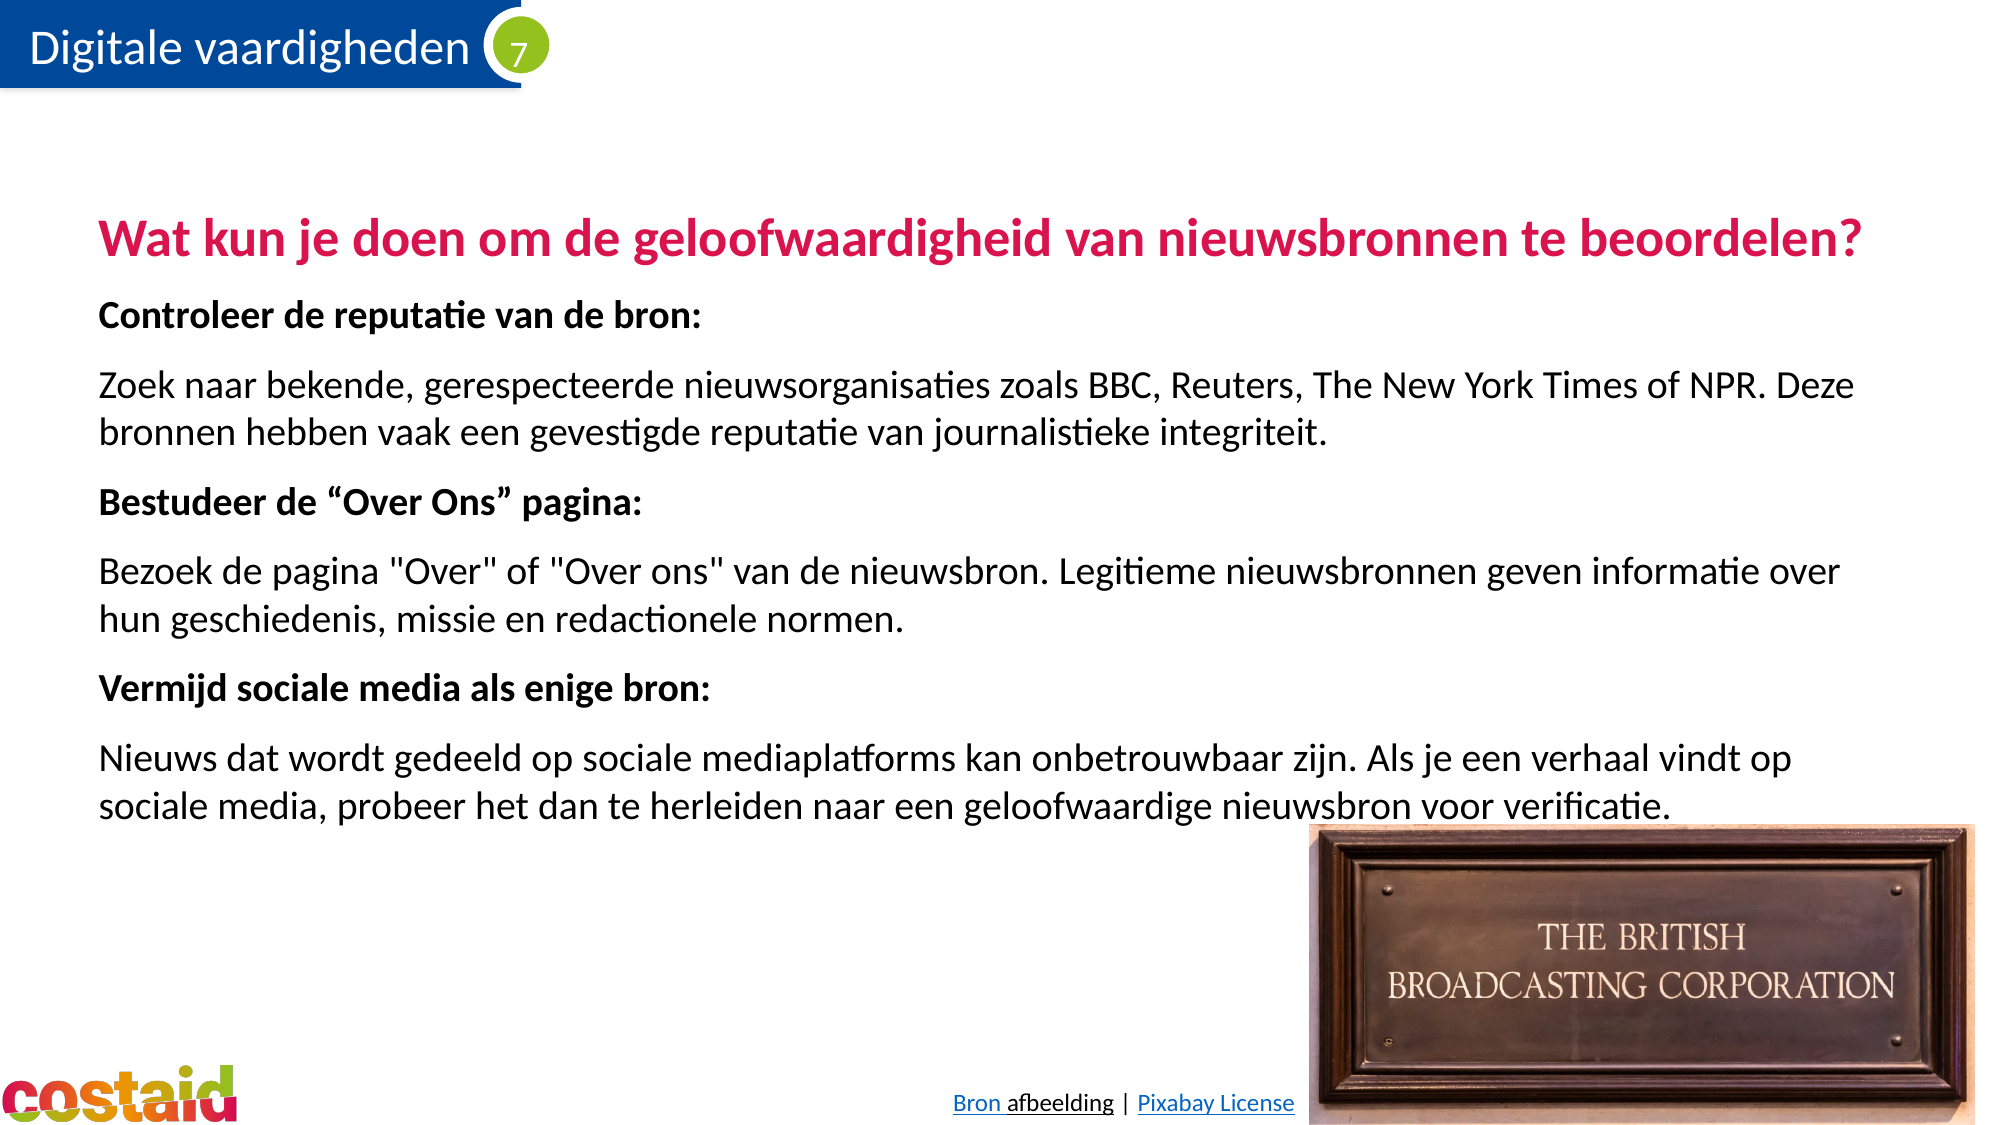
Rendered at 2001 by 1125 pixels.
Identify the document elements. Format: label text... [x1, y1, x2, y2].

list Wat kun je doen om de geloofwaardigheid van nieuwsbronnen te beoordelen? Controleer de reputatie van de bron: Zoek naar bekende, gerespecteerde nieuwsorganisaties zoals BBC, Reuters, The New York Times of NPR. Deze bronnen hebben vaak een gevestigde reputatie van journalistieke integriteit. Bestudeer de “Over Ons” pagina: Bezoek de pagina "Over" of "Over ons" van de nieuwsbron. Legitieme nieuwsbronnen geven informatie over hun geschiedenis, missie en redactionele normen. Vermijd sociale media als enige bron: Nieuws dat wordt gedeeld op sociale mediaplatforms kan onbetrouwbaar zijn. Als je een verhaal vindt op sociale media, probeer het dan te herleiden naar een geloofwaardige nieuwsbron voor verificatie. [83, 194, 1900, 867]
picture [1309, 824, 1975, 1125]
picture [0, 1065, 267, 1125]
text_box Bron afbeelding | Pixabay License [787, 1079, 1309, 1125]
